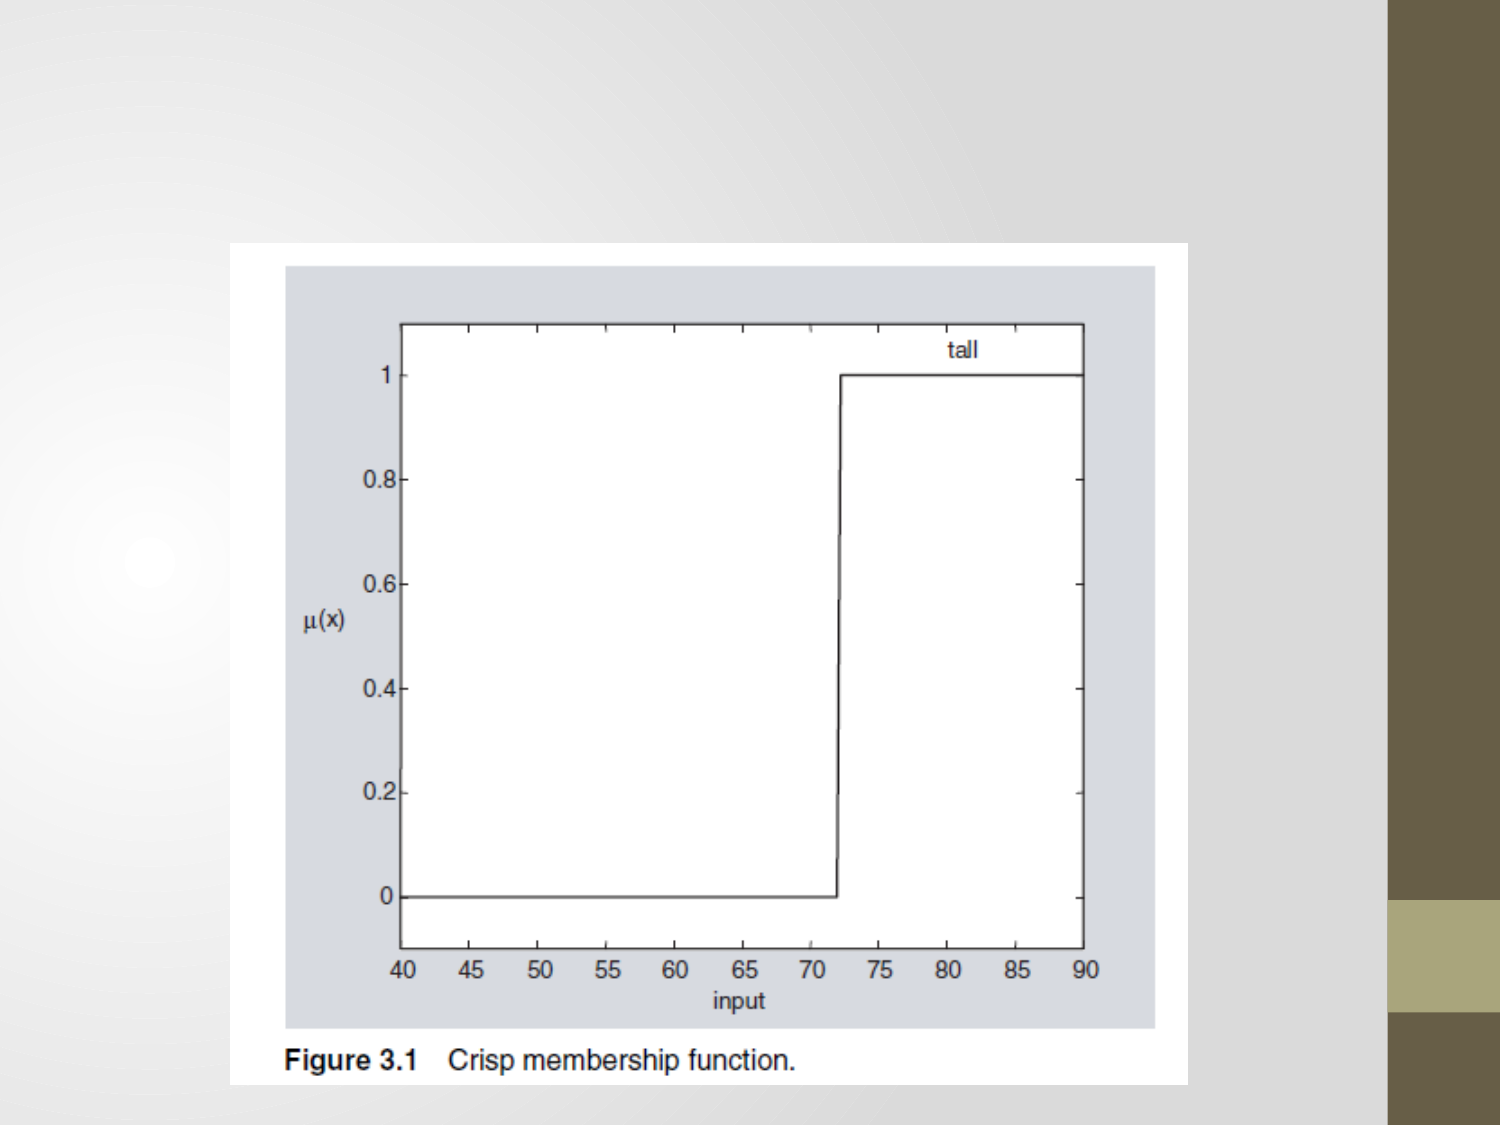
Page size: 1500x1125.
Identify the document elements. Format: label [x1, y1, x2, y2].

list [229, 242, 1188, 1086]
